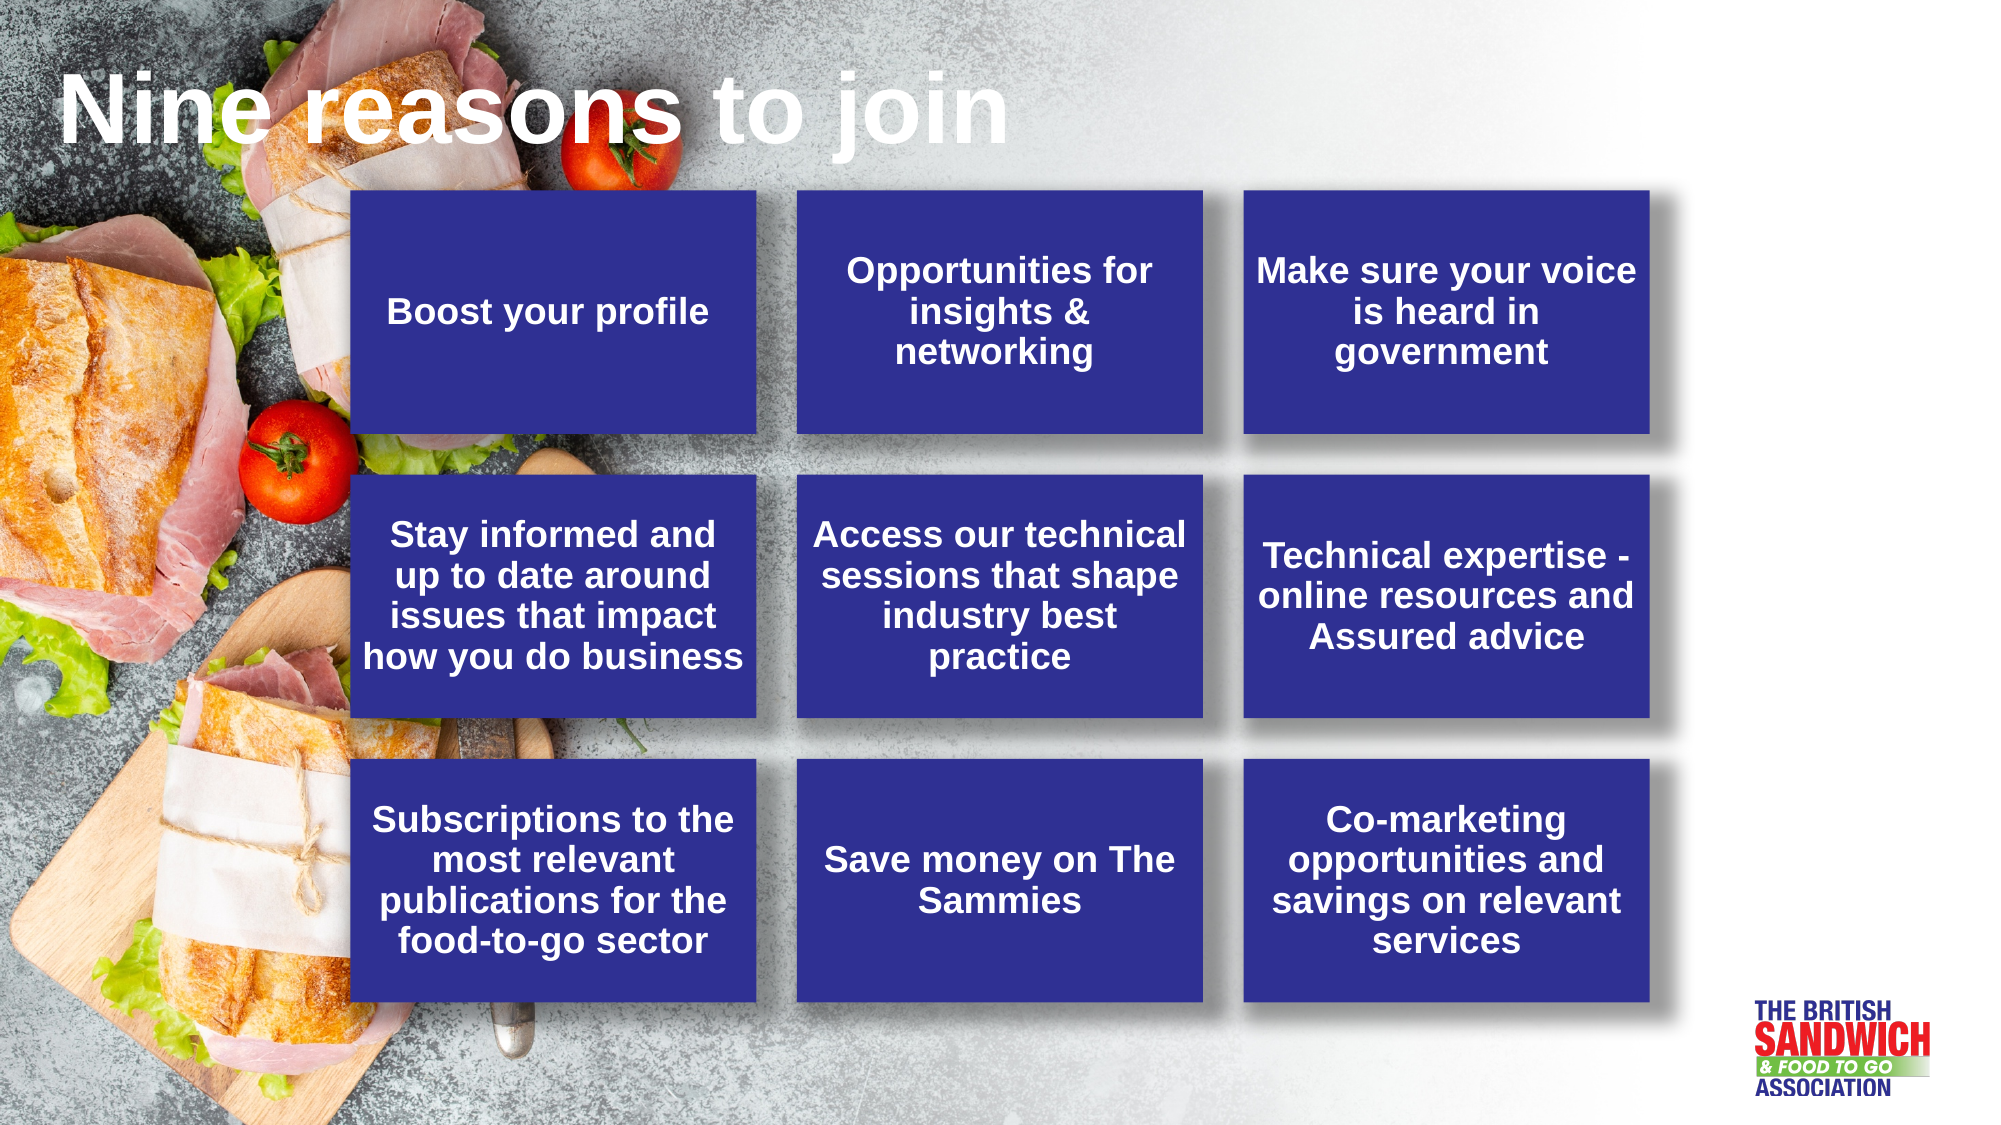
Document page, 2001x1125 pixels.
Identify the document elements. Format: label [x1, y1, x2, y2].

picture [0, 0, 2000, 1125]
text_box [350, 149, 1650, 1044]
